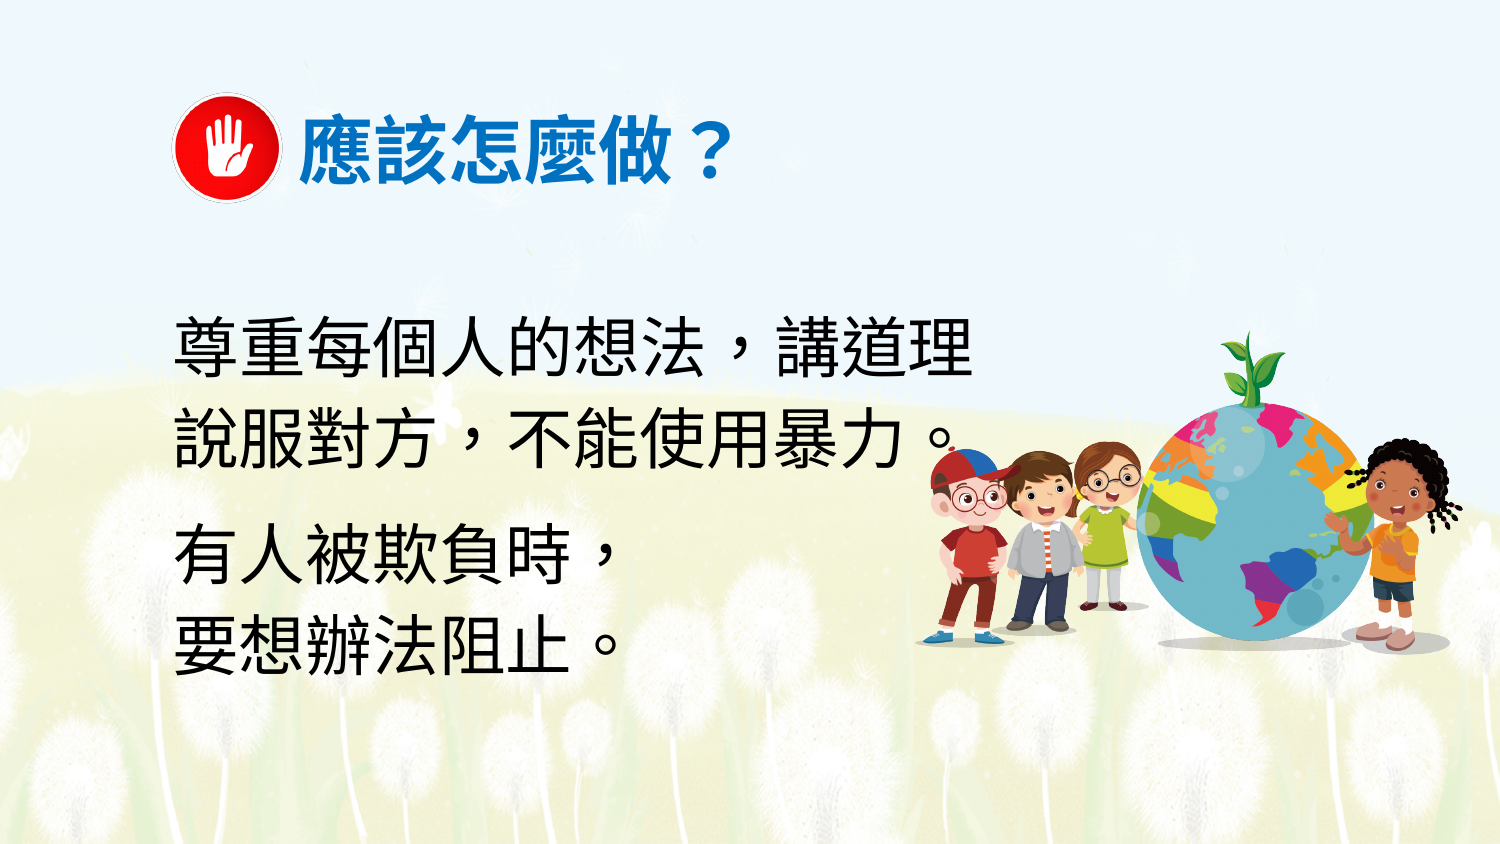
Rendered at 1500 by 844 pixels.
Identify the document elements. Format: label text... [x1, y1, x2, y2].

text_box 尊重每個人的想法，講道理說服對方，不能使用暴力。 有人被欺負時， 要想辦法阻止。 [157, 223, 991, 755]
picture [915, 329, 1464, 656]
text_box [171, 51, 940, 246]
